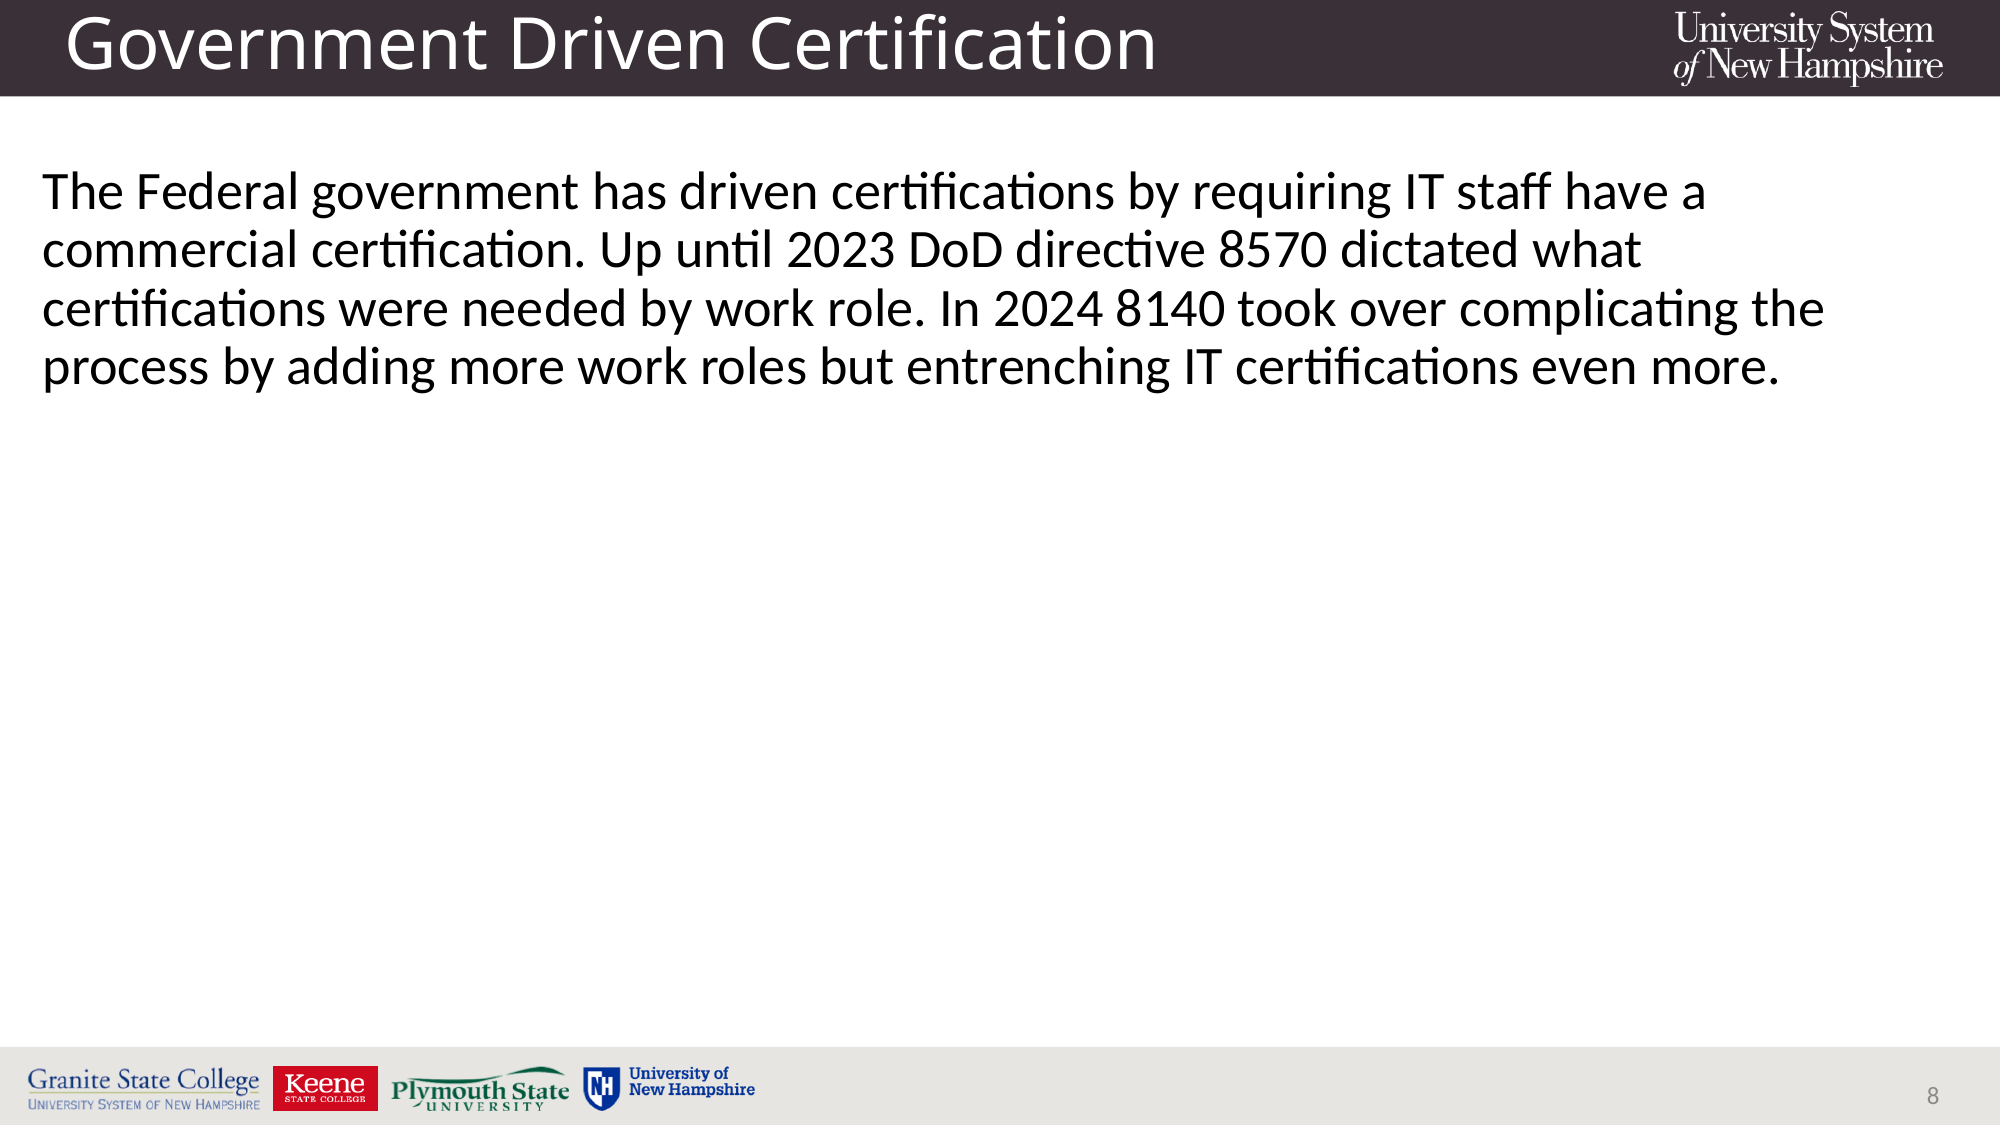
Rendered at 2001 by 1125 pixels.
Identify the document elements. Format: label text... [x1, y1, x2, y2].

list The Federal government has driven certifications by requiring IT staff have a commercial certification. Up until 2023 DoD directive 8570 dictated what certifications were needed by work role. In 2024 8140 took over complicating the process by adding more work roles but entrenching IT certifications even more. [27, 155, 1955, 1007]
picture [391, 1066, 569, 1111]
slide_number 8 [1504, 1065, 1955, 1125]
title Government Driven Certification [49, 0, 1775, 94]
picture [1775, 11, 1943, 87]
picture [273, 1066, 378, 1111]
picture [27, 1066, 260, 1110]
picture [583, 1066, 755, 1111]
